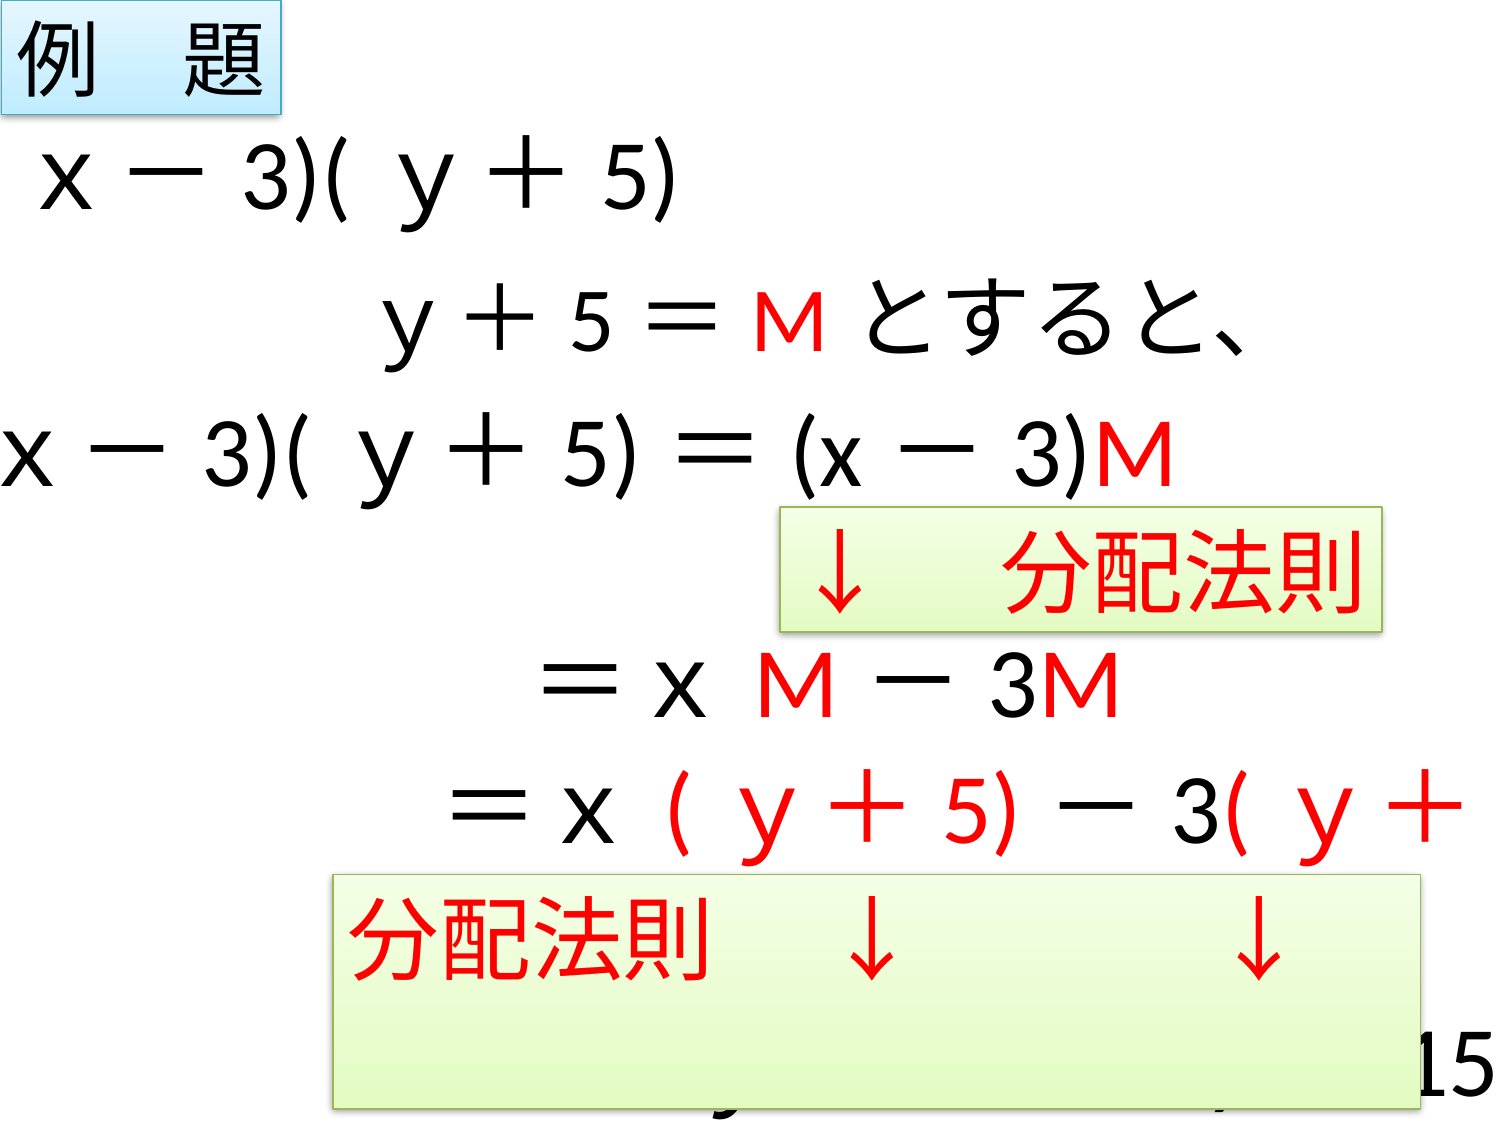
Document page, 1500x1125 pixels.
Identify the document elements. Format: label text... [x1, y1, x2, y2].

text_box ｙ＋5＝Mとすると、 [348, 252, 1319, 378]
text_box 例 題 [1, 0, 282, 115]
text_box ＝ｘ(ｙ＋5)－3(ｙ＋5) [424, 735, 1500, 871]
text_box ＝ｘM－3M [515, 610, 1139, 735]
text_box ↓ 分配法則 [779, 506, 1383, 633]
text_box (ｘ－3)(ｙ＋5)＝(x－3)M [0, 378, 1193, 514]
text_box (ｘ－3)(ｙ＋5) [0, 101, 696, 237]
text_box ＝ｘｙ＋5x－3y－15 [473, 988, 1500, 1124]
text_box 分配法則 ↓ ↓ [332, 874, 1421, 1110]
